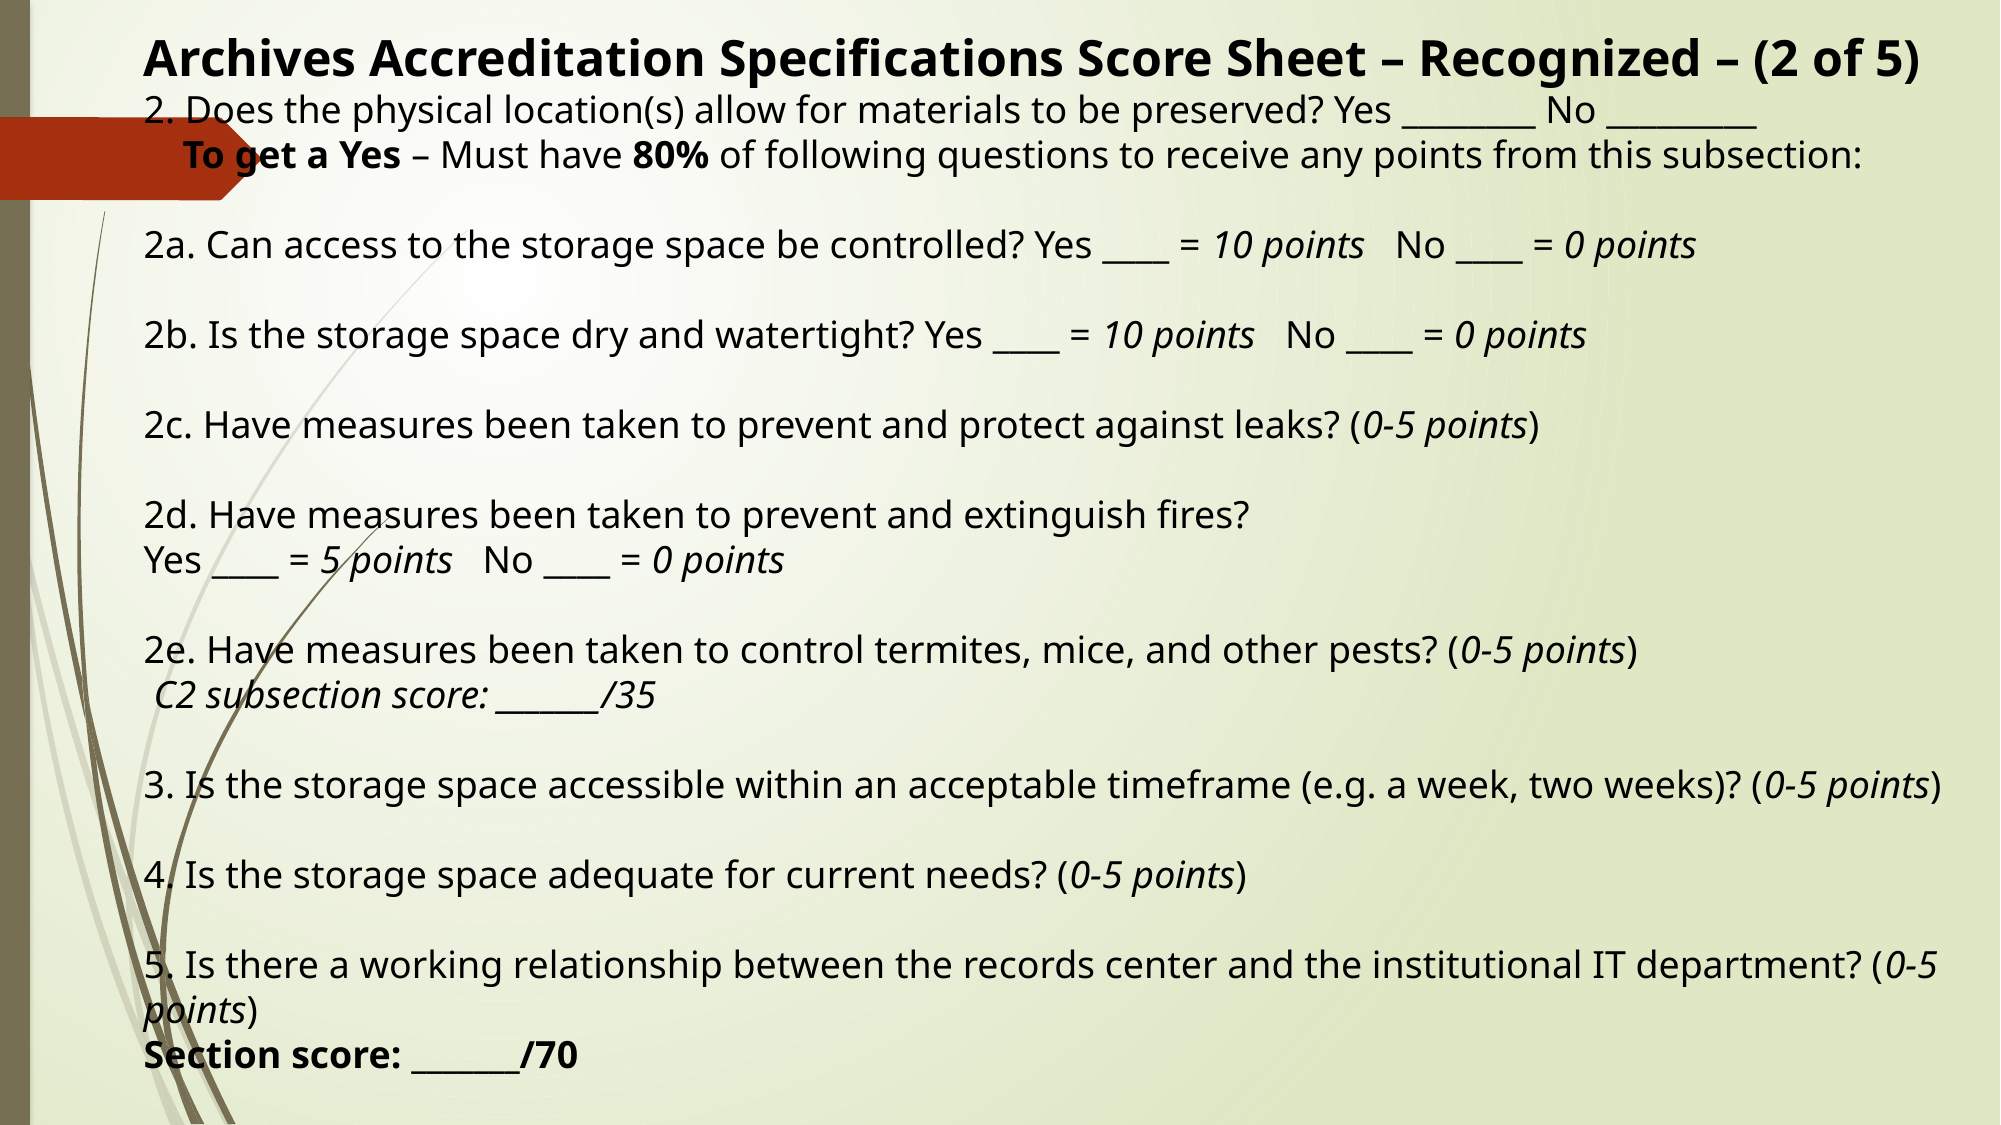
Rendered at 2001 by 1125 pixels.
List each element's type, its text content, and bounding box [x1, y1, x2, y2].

text_box Archives Accreditation Specifications Score Sheet – Recognized – (2 of 5) 2. Does the physical location(s) allow for materials to be preserved? Yes ________ No _________ To get a Yes – Must have 80% of following questions to receive any points from this subsection: 2a. Can access to the storage space be controlled? Yes ____ = 10 points No ____ = 0 points 2b. Is the storage space dry and watertight? Yes ____ = 10 points No ____ = 0 points 2c. Have measures been taken to prevent and protect against leaks? (0-5 points) 2d. Have measures been taken to prevent and extinguish fires? Yes ____ = 5 points No ____ = 0 points 2e. Have measures been taken to control termites, mice, and other pests? (0-5 points) C2 subsection score: _______/35 3. Is the storage space accessible within an acceptable timeframe (e.g. a week, two weeks)? (0-5 points) 4. Is the storage space adequate for current needs? (0-5 points) 5. Is there a working relationship between the records center and the institutional IT department? (0-5 points) Section score: _______/70 [128, 18, 1971, 1084]
